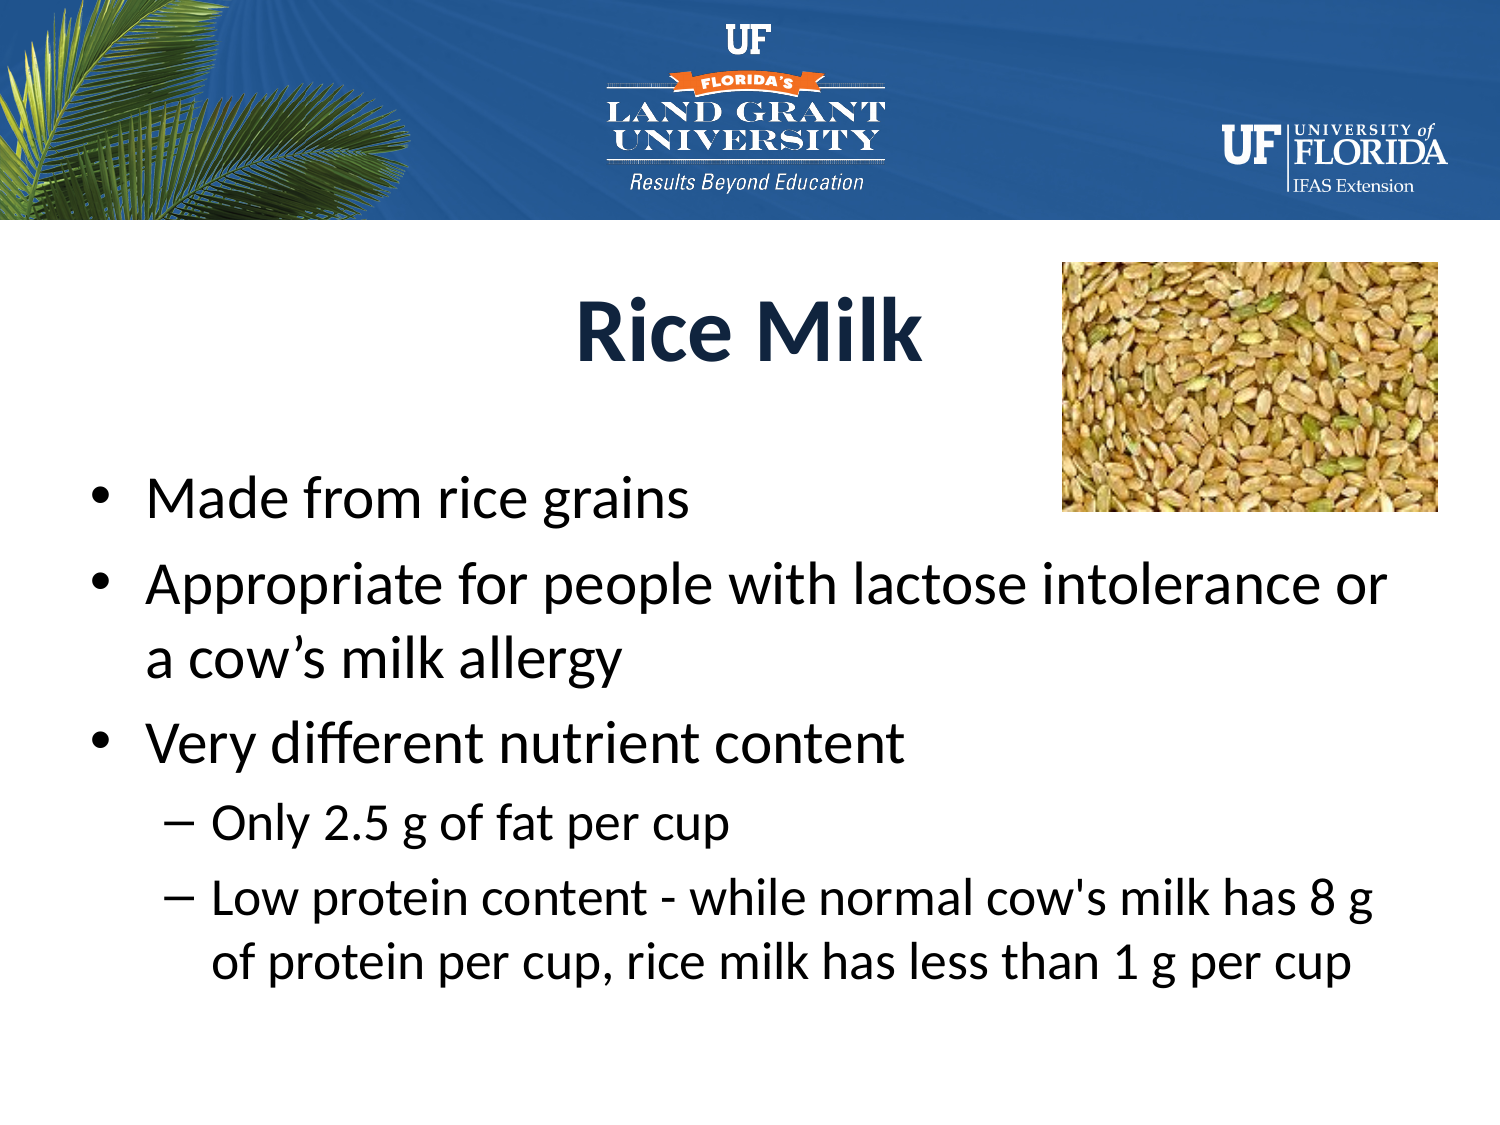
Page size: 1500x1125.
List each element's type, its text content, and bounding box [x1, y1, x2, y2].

picture [1062, 262, 1438, 513]
picture [0, 0, 1500, 220]
list Made from rice grains Appropriate for people with lactose intolerance or a cow’s milk allergy Very different nutrient content Only 2.5 g of fat per cup Low protein content - while normal cow's milk has 8 g of protein per cup, rice milk has less than 1 g per cup [75, 450, 1425, 1005]
title Rice Milk [75, 262, 1060, 450]
